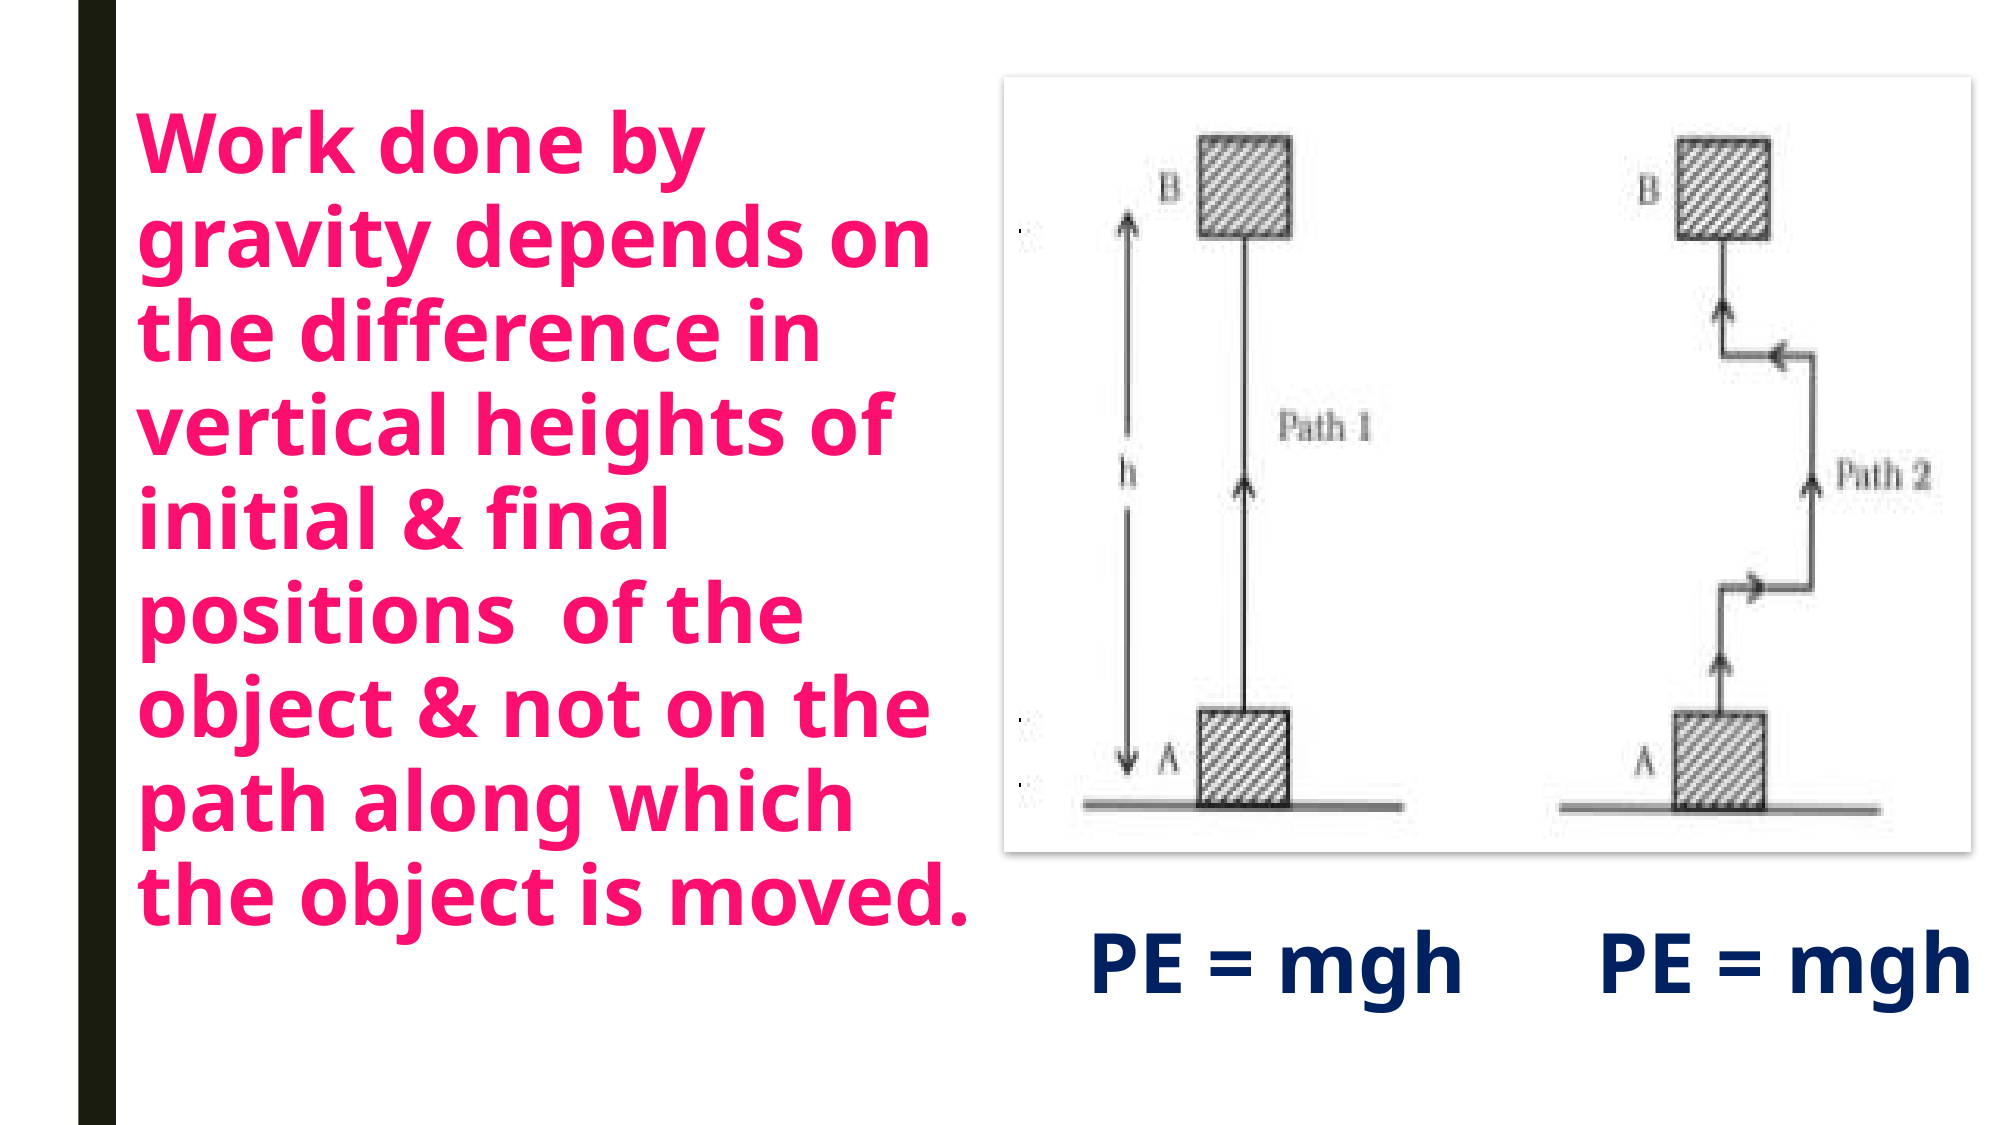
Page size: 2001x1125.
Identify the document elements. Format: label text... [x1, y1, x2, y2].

text_box PE = mgh PE = mgh [953, 894, 2000, 1071]
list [1018, 91, 1957, 838]
list Work done by gravity depends on the difference in vertical heights of initial & final positions of the object & not on the path along which the object is moved. [121, 91, 1000, 1085]
